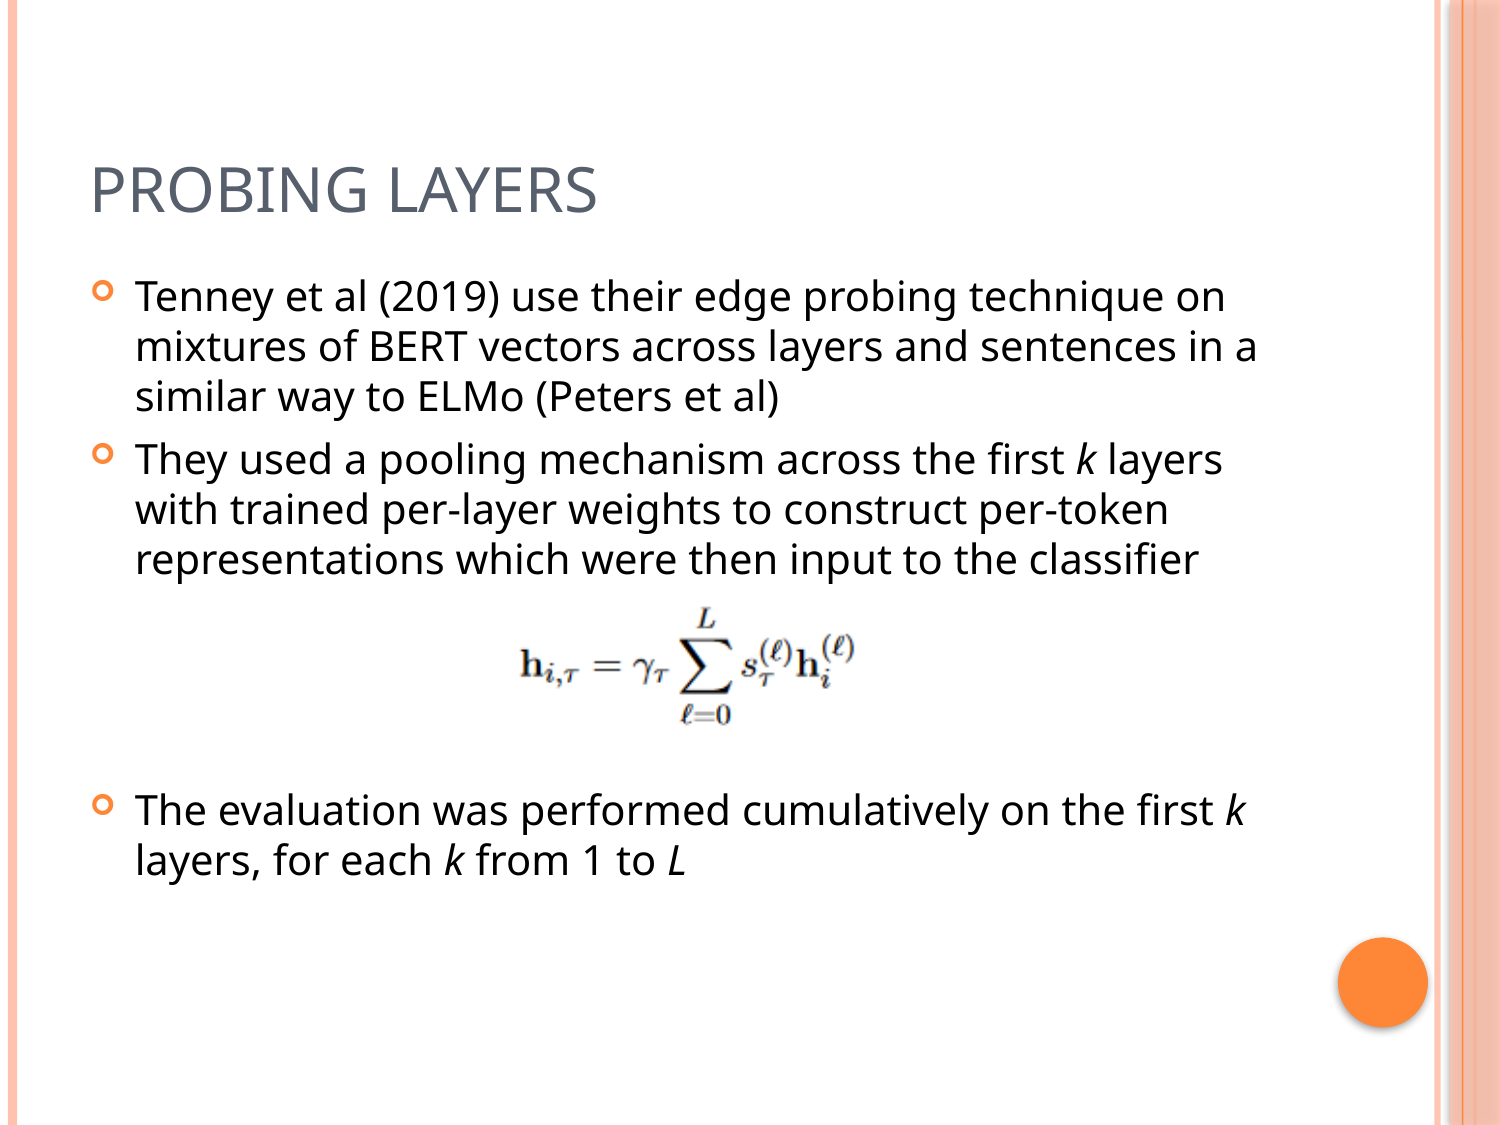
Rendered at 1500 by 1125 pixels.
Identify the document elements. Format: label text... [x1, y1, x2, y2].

title Probing Layers [75, 45, 1300, 233]
list Tenney et al (2019) use their edge probing technique on mixtures of BERT vectors across layers and sentences in a similar way to ELMo (Peters et al) They used a pooling mechanism across the first k layers with trained per-layer weights to construct per-token representations which were then input to the classifier The evaluation was performed cumulatively on the first k layers, for each k from 1 to L [75, 262, 1300, 1062]
picture [454, 585, 952, 749]
